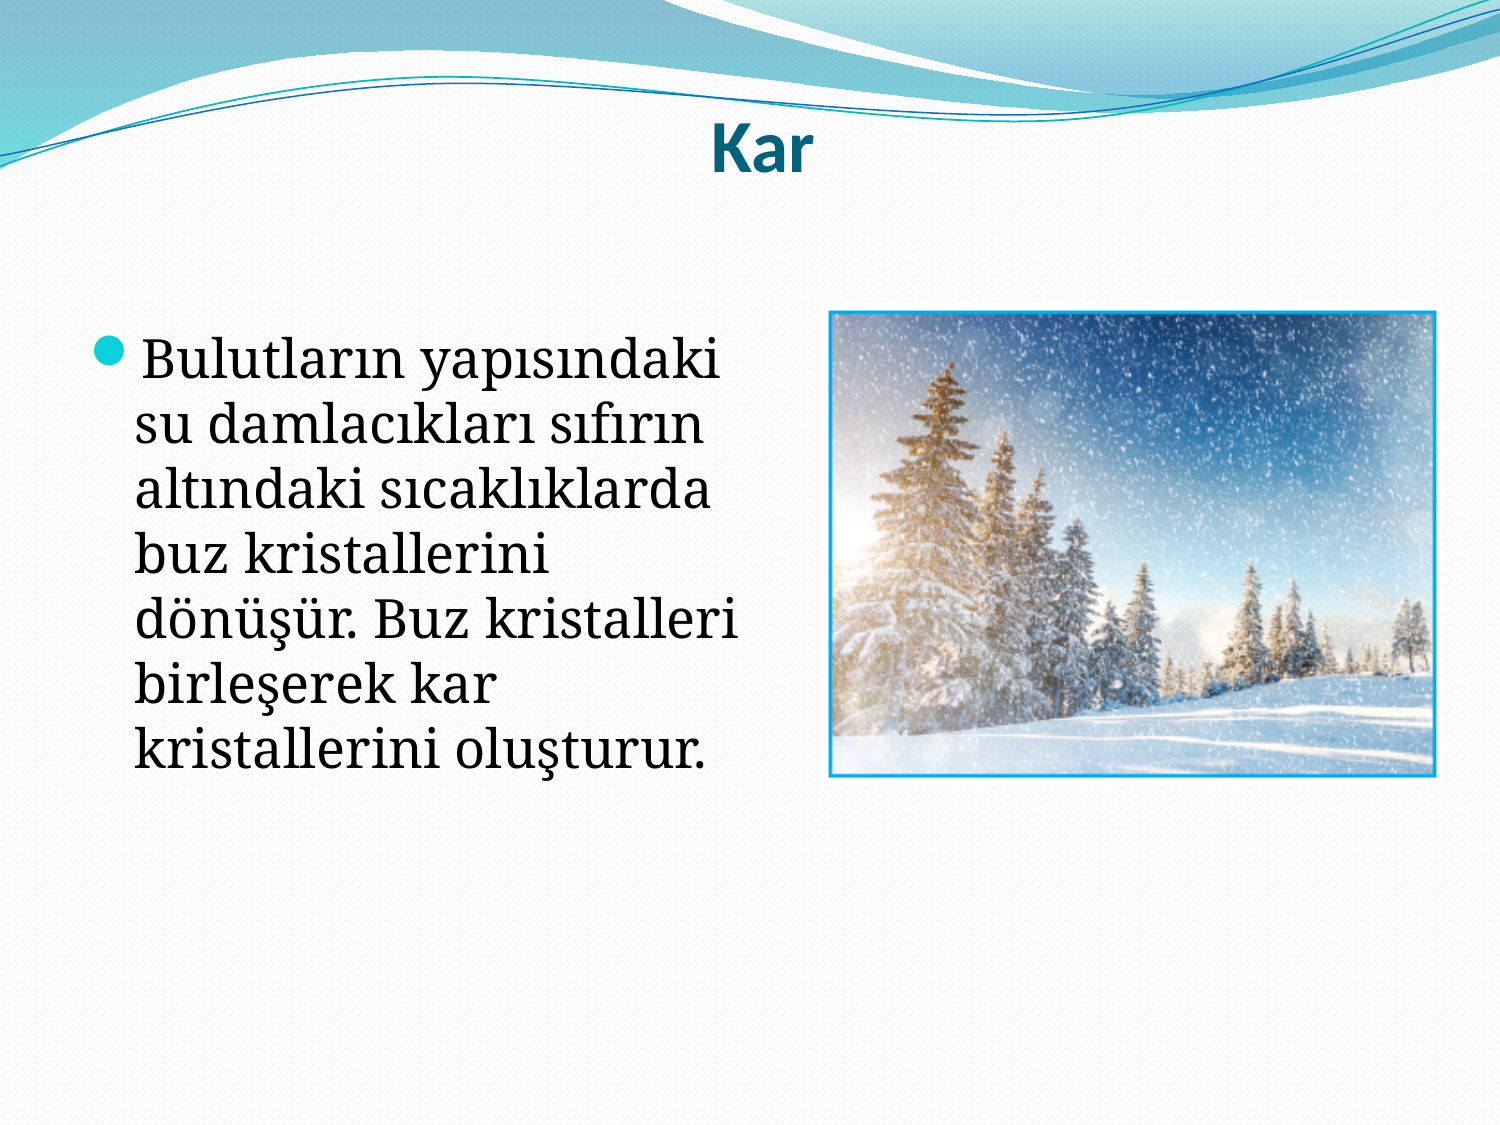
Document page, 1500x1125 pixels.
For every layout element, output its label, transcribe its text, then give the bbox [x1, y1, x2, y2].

list Bulutların yapısındaki su damlacıkları sıfırın altındaki sıcaklıklarda buz kristallerini dönüşür. Buz kristalleri birleşerek kar kristallerini oluşturur. [75, 317, 774, 1038]
picture [820, 302, 1444, 788]
title Kar [88, 0, 1439, 188]
